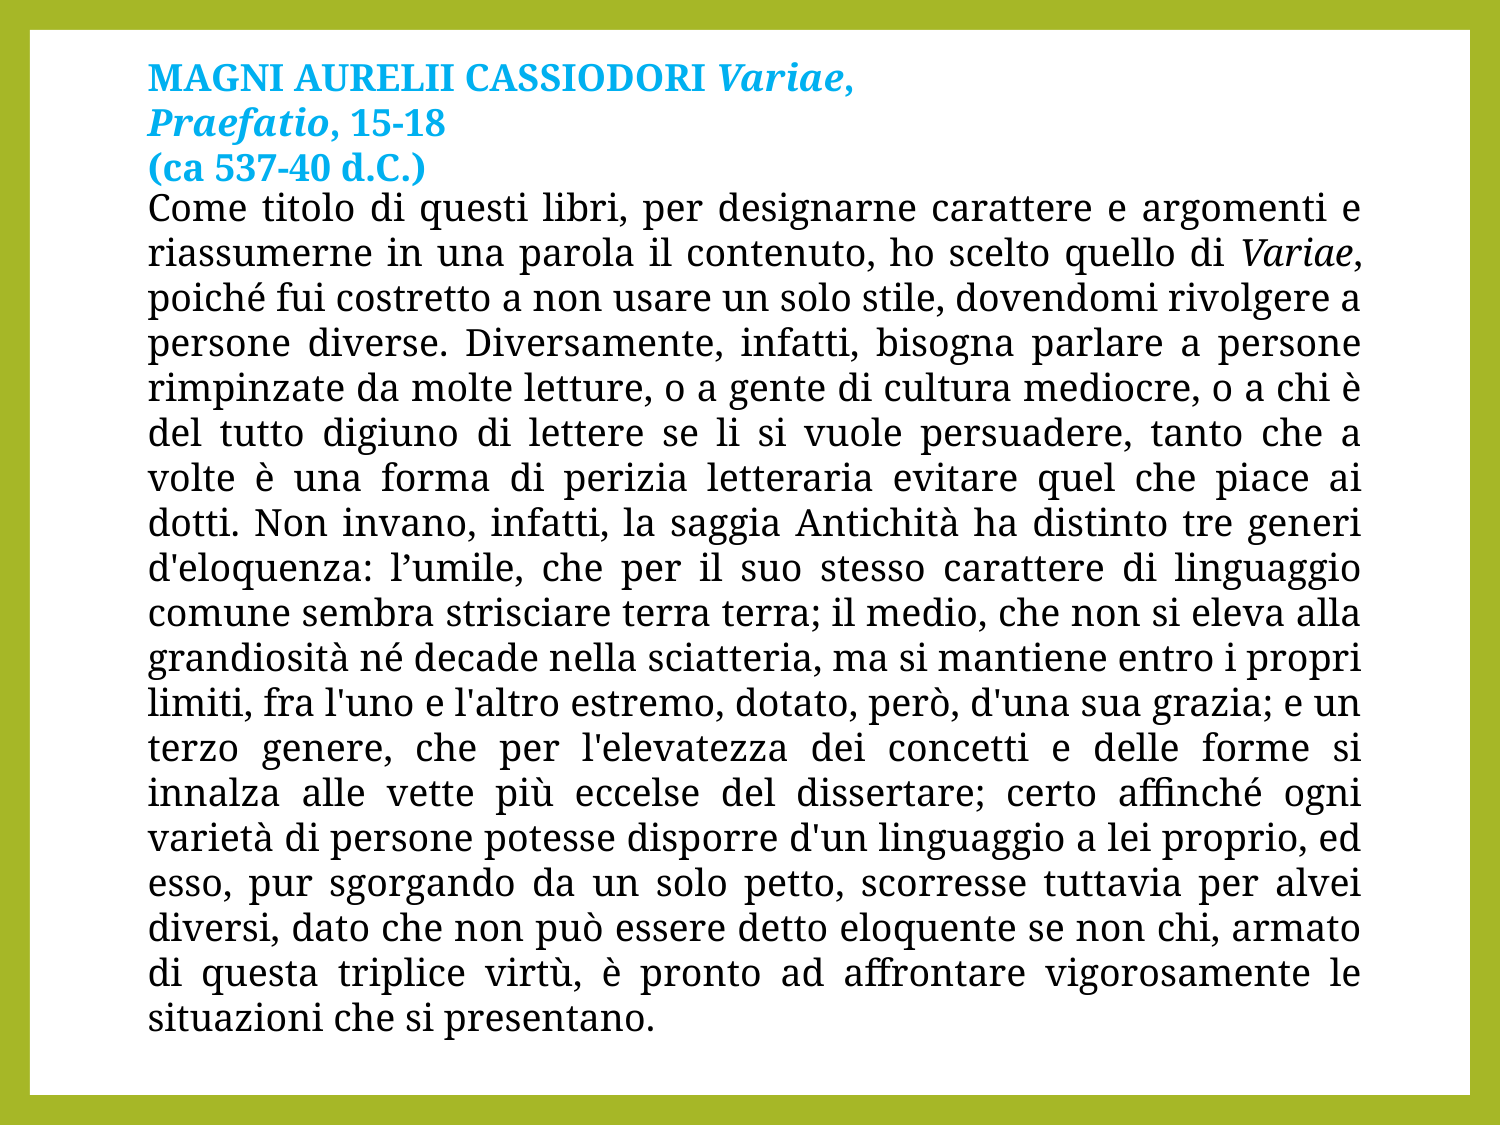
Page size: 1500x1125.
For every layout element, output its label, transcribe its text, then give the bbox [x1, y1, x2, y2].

text_box Magni Aurelii Cassiodori Variae, Praefatio, 15-18 (ca 537-40 d.C.) [132, 46, 1072, 197]
text_box Come titolo di questi libri, per designarne carattere e argomenti e riassumerne in una parola il contenuto, ho scelto quello di Variae, poiché fui costretto a non usare un solo stile, dovendomi rivolgere a persone diverse. Diversamente, infatti, bisogna parlare a persone rimpinzate da molte letture, o a gente di cultura mediocre, o a chi è del tutto digiuno di lettere se li si vuole persuadere, tanto che a volte è una forma di perizia letteraria evitare quel che piace ai dotti. Non invano, infatti, la saggia Antichità ha distinto tre generi d'eloquenza: l’umile, che per il suo stesso carattere di linguaggio comune sembra strisciare terra terra; il medio, che non si eleva alla grandiosità né decade nella sciatteria, ma si mantiene entro i propri limiti, fra l'uno e l'altro estremo, dotato, però, d'una sua grazia; e un terzo genere, che per l'elevatezza dei concetti e delle forme si innalza alle vette più eccelse del dissertare; certo affinché ogni varietà di persone potesse disporre d'un linguaggio a lei proprio, ed esso, pur sgorgando da un solo petto, scorresse tuttavia per alvei diversi, dato che non può essere detto eloquente se non chi, armato di questa triplice virtù, è pronto ad affrontare vigorosamente le situazioni che si presentano. [132, 176, 1378, 1047]
